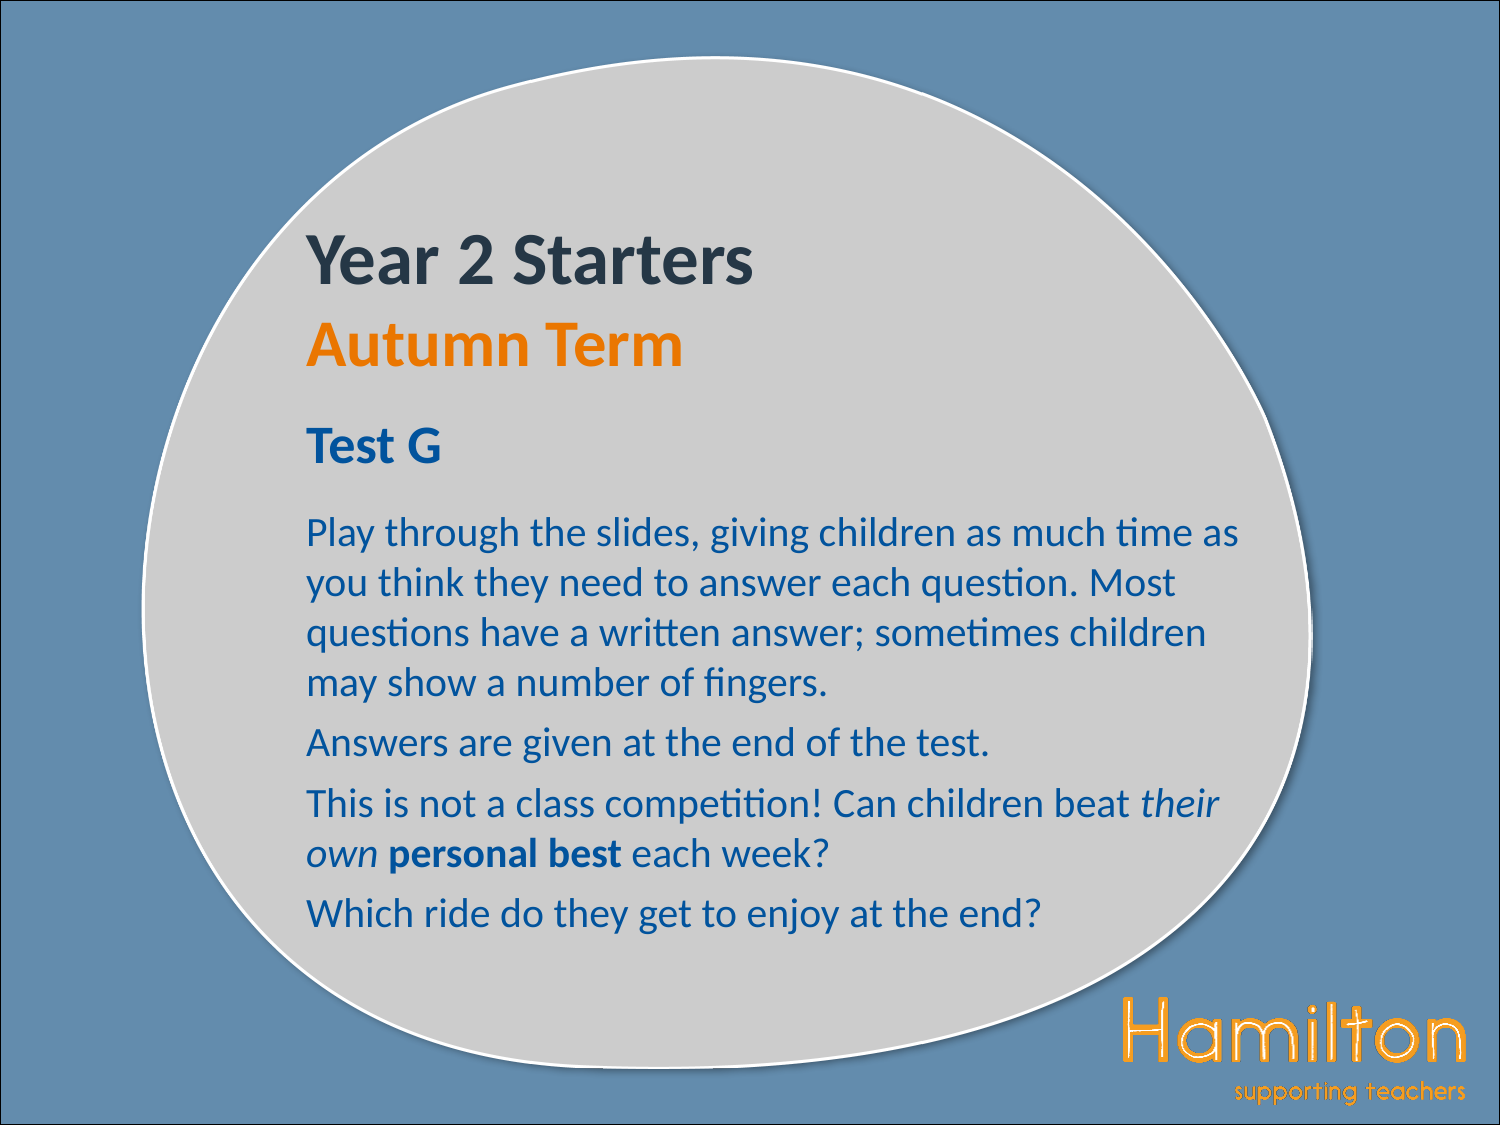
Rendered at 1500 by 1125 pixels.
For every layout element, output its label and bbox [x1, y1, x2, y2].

picture [141, 56, 1468, 1125]
text_box [0, 0, 1500, 1125]
